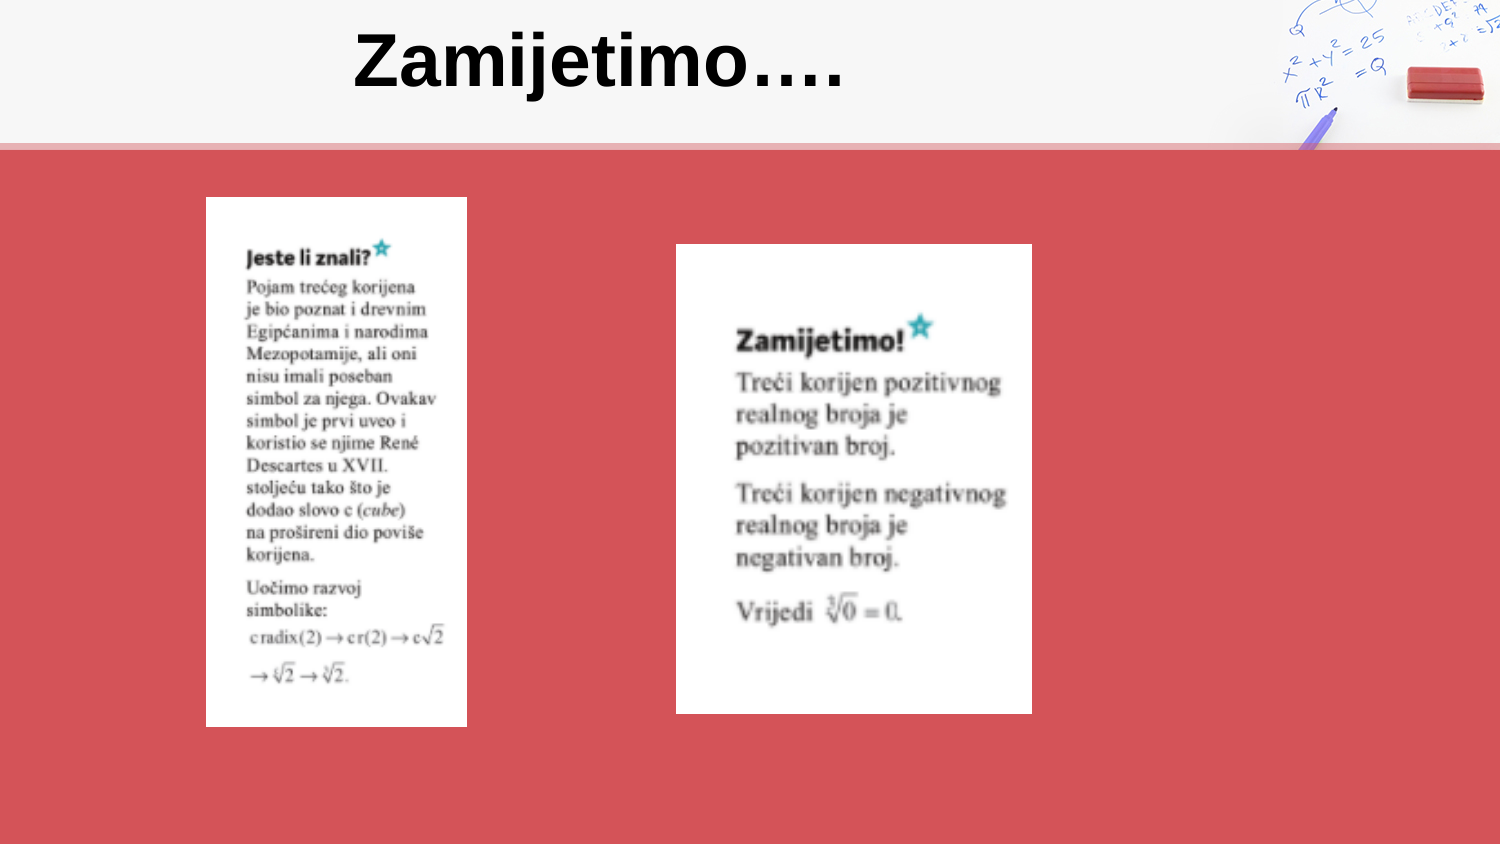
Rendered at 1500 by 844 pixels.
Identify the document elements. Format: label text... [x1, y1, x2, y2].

text_box Zamijetimo…. [0, 4, 1199, 146]
picture [0, 0, 1500, 844]
